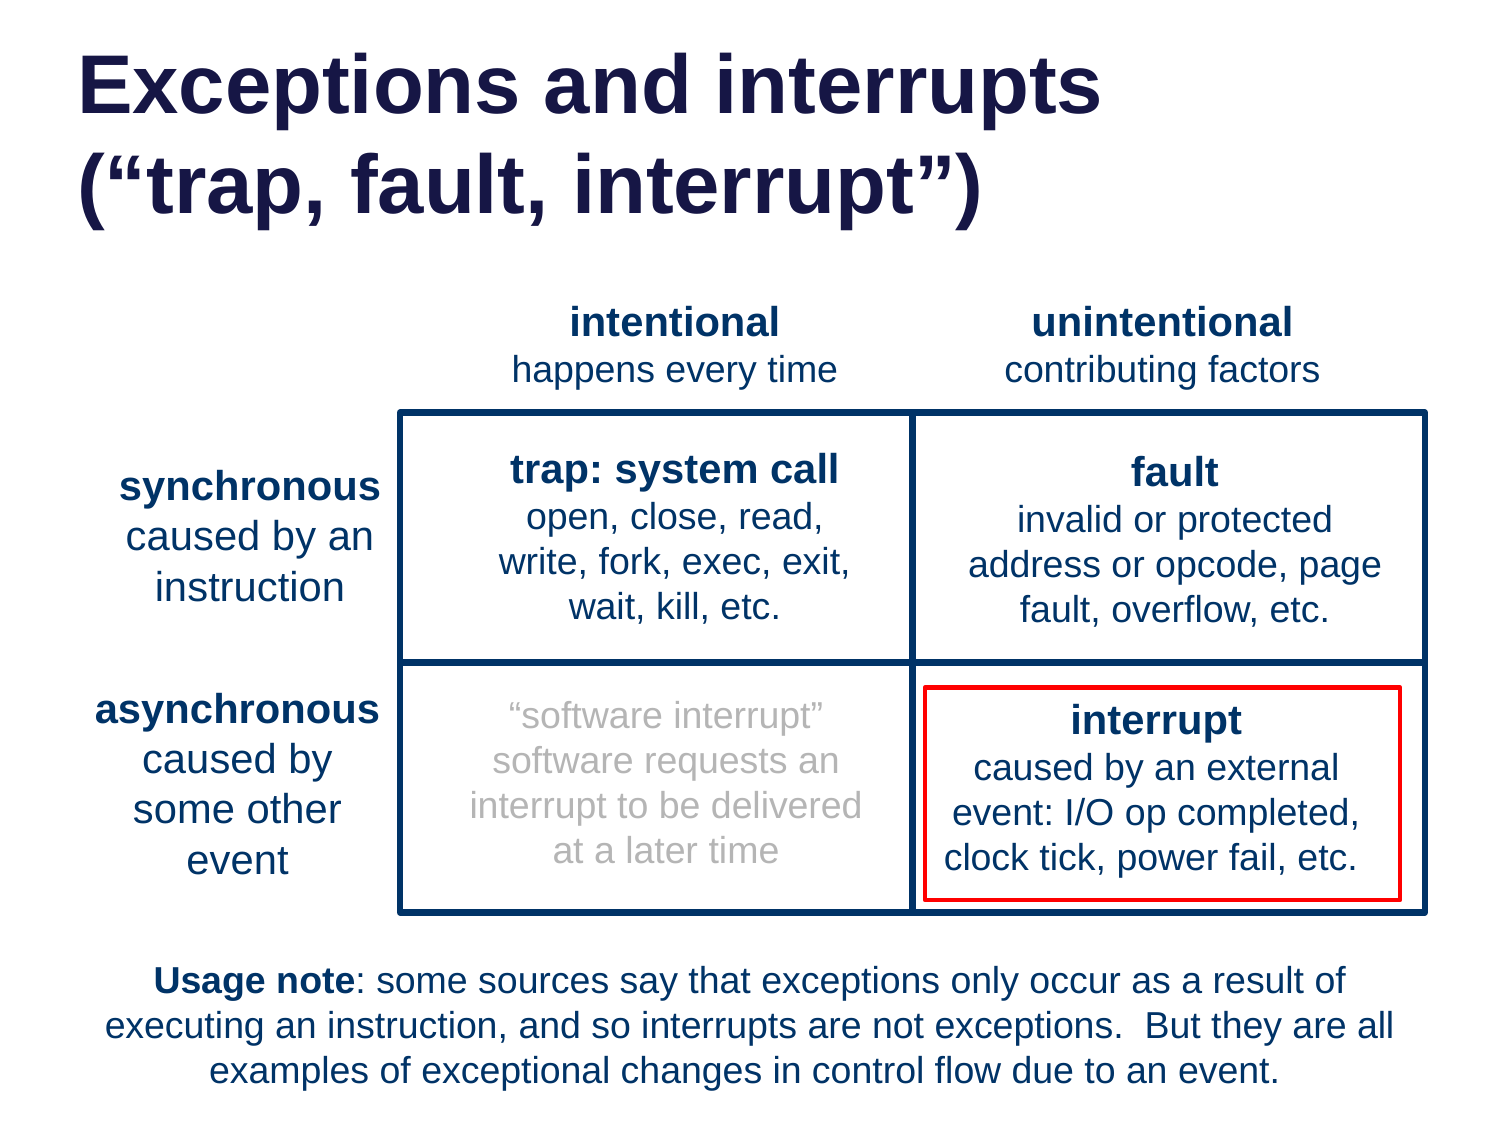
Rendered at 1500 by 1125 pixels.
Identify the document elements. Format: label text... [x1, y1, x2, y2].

text_box unintentional contributing factors [962, 287, 1363, 398]
text_box asynchronous caused by some other event [75, 674, 400, 890]
text_box [399, 412, 912, 662]
text_box synchronous caused by an instruction [75, 451, 425, 617]
text_box [924, 687, 1400, 900]
text_box [912, 662, 1425, 913]
text_box Usage note: some sources say that exceptions only occur as a result of executing an instruction, and so interrupts are not exceptions. But they are all examples of exceptional changes in control flow due to an event. [62, 948, 1438, 1099]
title Exceptions and interrupts (“trap, fault, interrupt”) [62, 0, 1412, 238]
text_box [912, 412, 1425, 662]
text_box intentional happens every time [474, 287, 875, 398]
text_box interrupt caused by an external event: I/O op completed, clock tick, power fail, etc. [912, 685, 1400, 886]
text_box trap: system call open, close, read, write, fork, exec, exit, wait, kill, etc. [474, 434, 875, 635]
text_box [399, 662, 912, 913]
text_box fault invalid or protected address or opcode, page fault, overflow, etc. [949, 437, 1400, 638]
text_box “software interrupt” software requests an interrupt to be delivered at a later time [444, 684, 888, 939]
